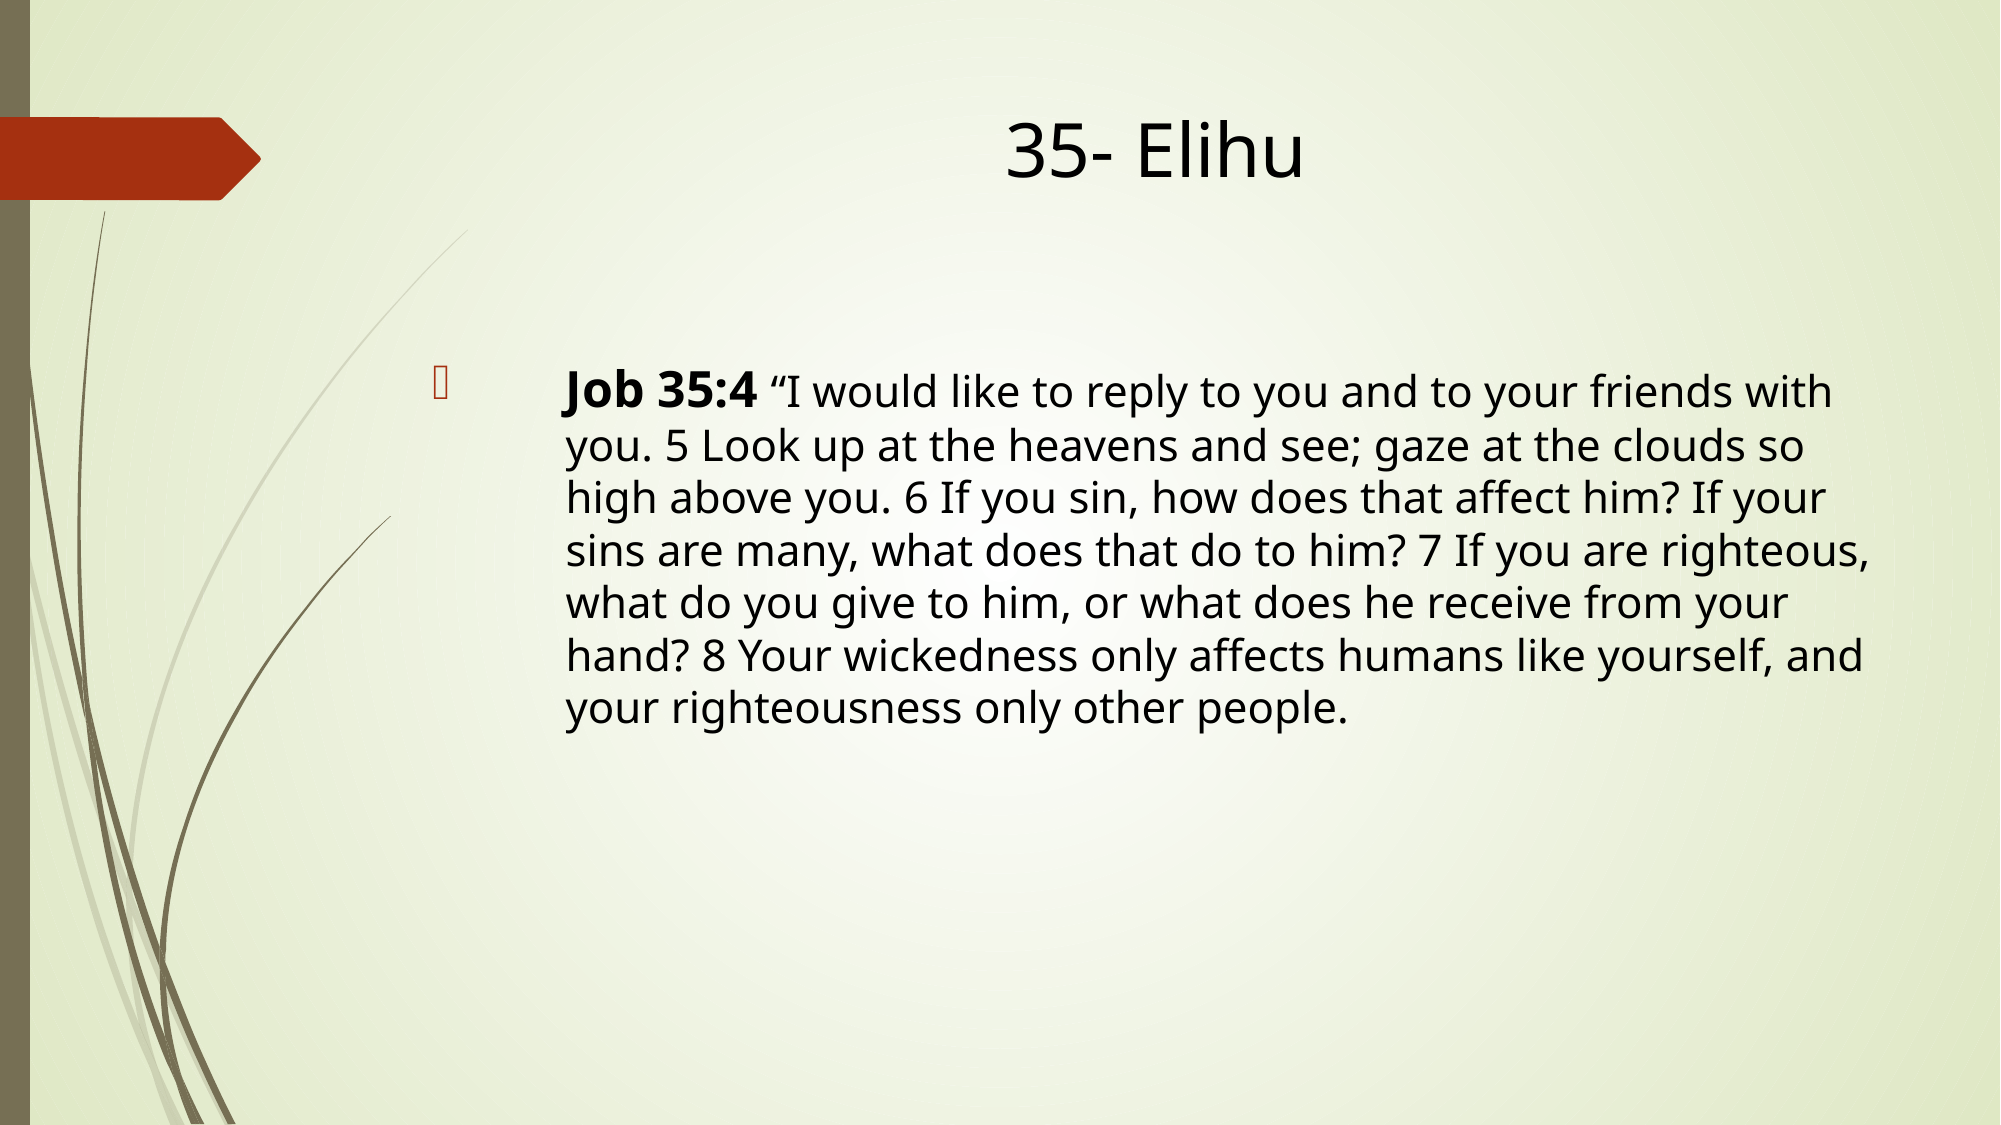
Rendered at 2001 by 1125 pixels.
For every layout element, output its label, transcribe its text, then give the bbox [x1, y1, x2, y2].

title 35- Elihu [424, 101, 1888, 313]
list Job 35:4 “I would like to reply to you and to your friends with you. 5 Look up at the heavens and see; gaze at the clouds so high above you. 6 If you sin, how does that affect him? If your sins are many, what does that do to him? 7 If you are righteous, what do you give to him, or what does he receive from your hand? 8 Your wickedness only affects humans like yourself, and your righteousness only other people. [424, 349, 1888, 971]
